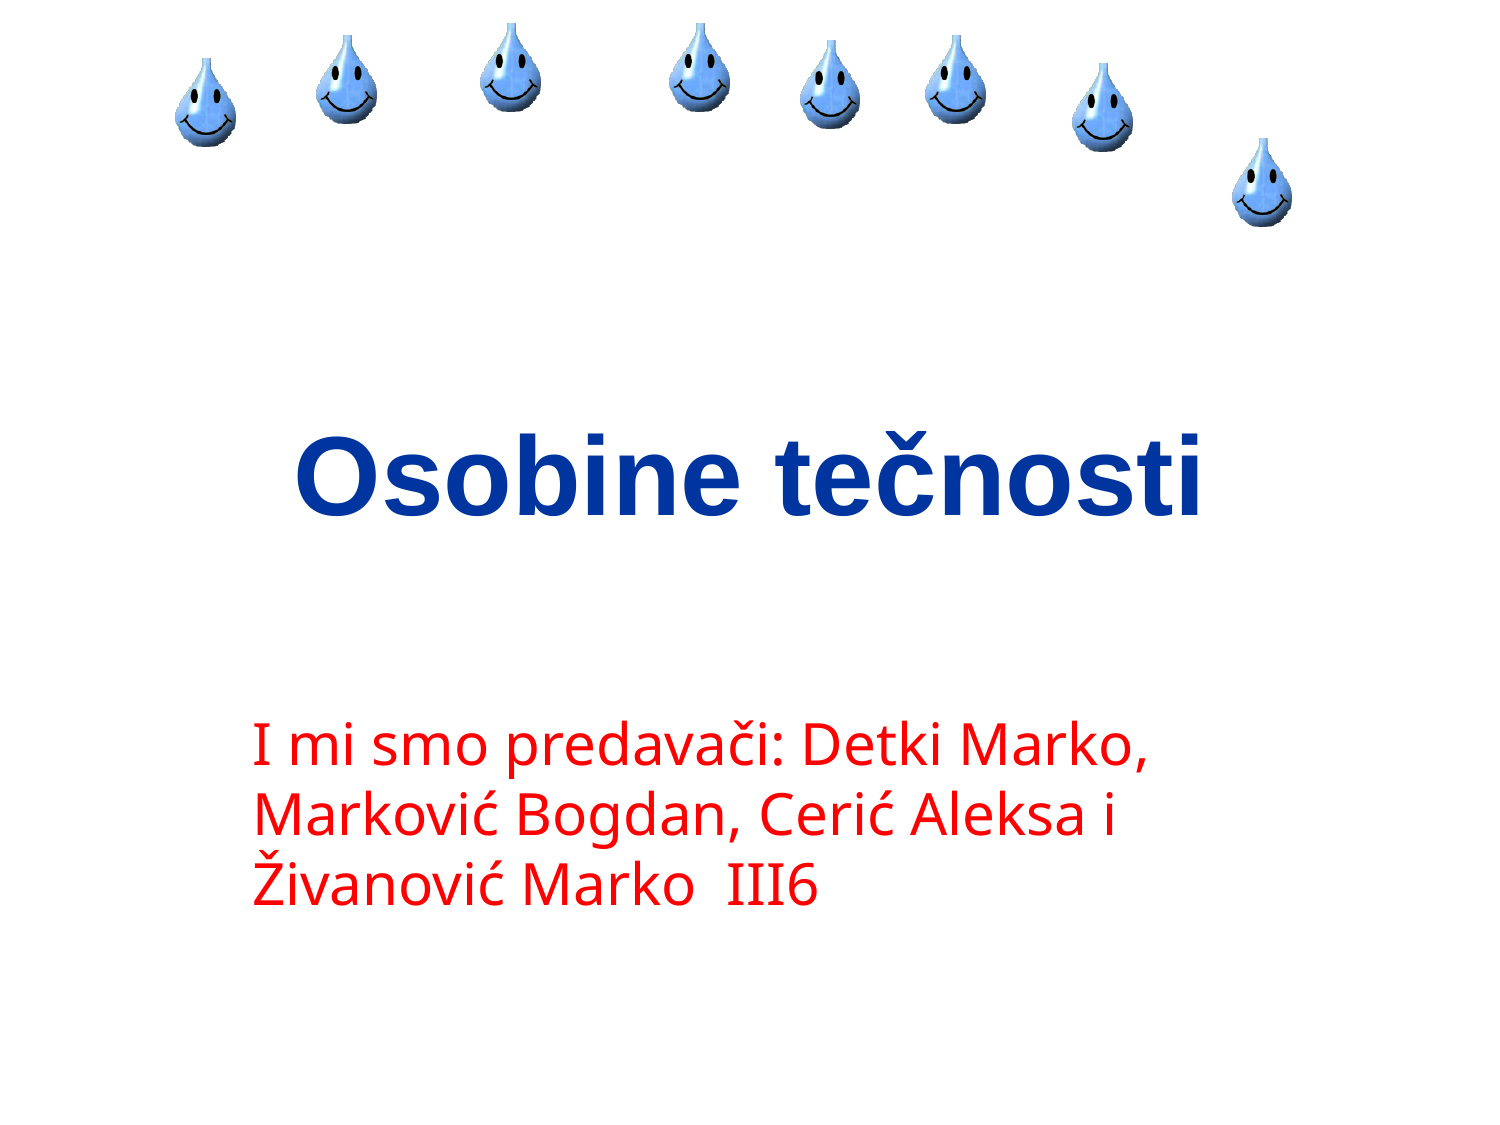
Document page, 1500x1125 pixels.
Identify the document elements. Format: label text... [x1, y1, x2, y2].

picture [925, 34, 986, 124]
picture [1072, 62, 1133, 152]
picture [669, 23, 730, 113]
title Osobine tečnosti [112, 368, 1388, 572]
picture [480, 23, 541, 113]
picture [799, 40, 861, 130]
picture [175, 58, 236, 148]
picture [1231, 137, 1293, 227]
picture [316, 34, 377, 124]
text_box I mi smo predavači: Detki Marko, Marković Bogdan, Cerić Aleksa i Živanović Marko III6 [237, 699, 1275, 925]
